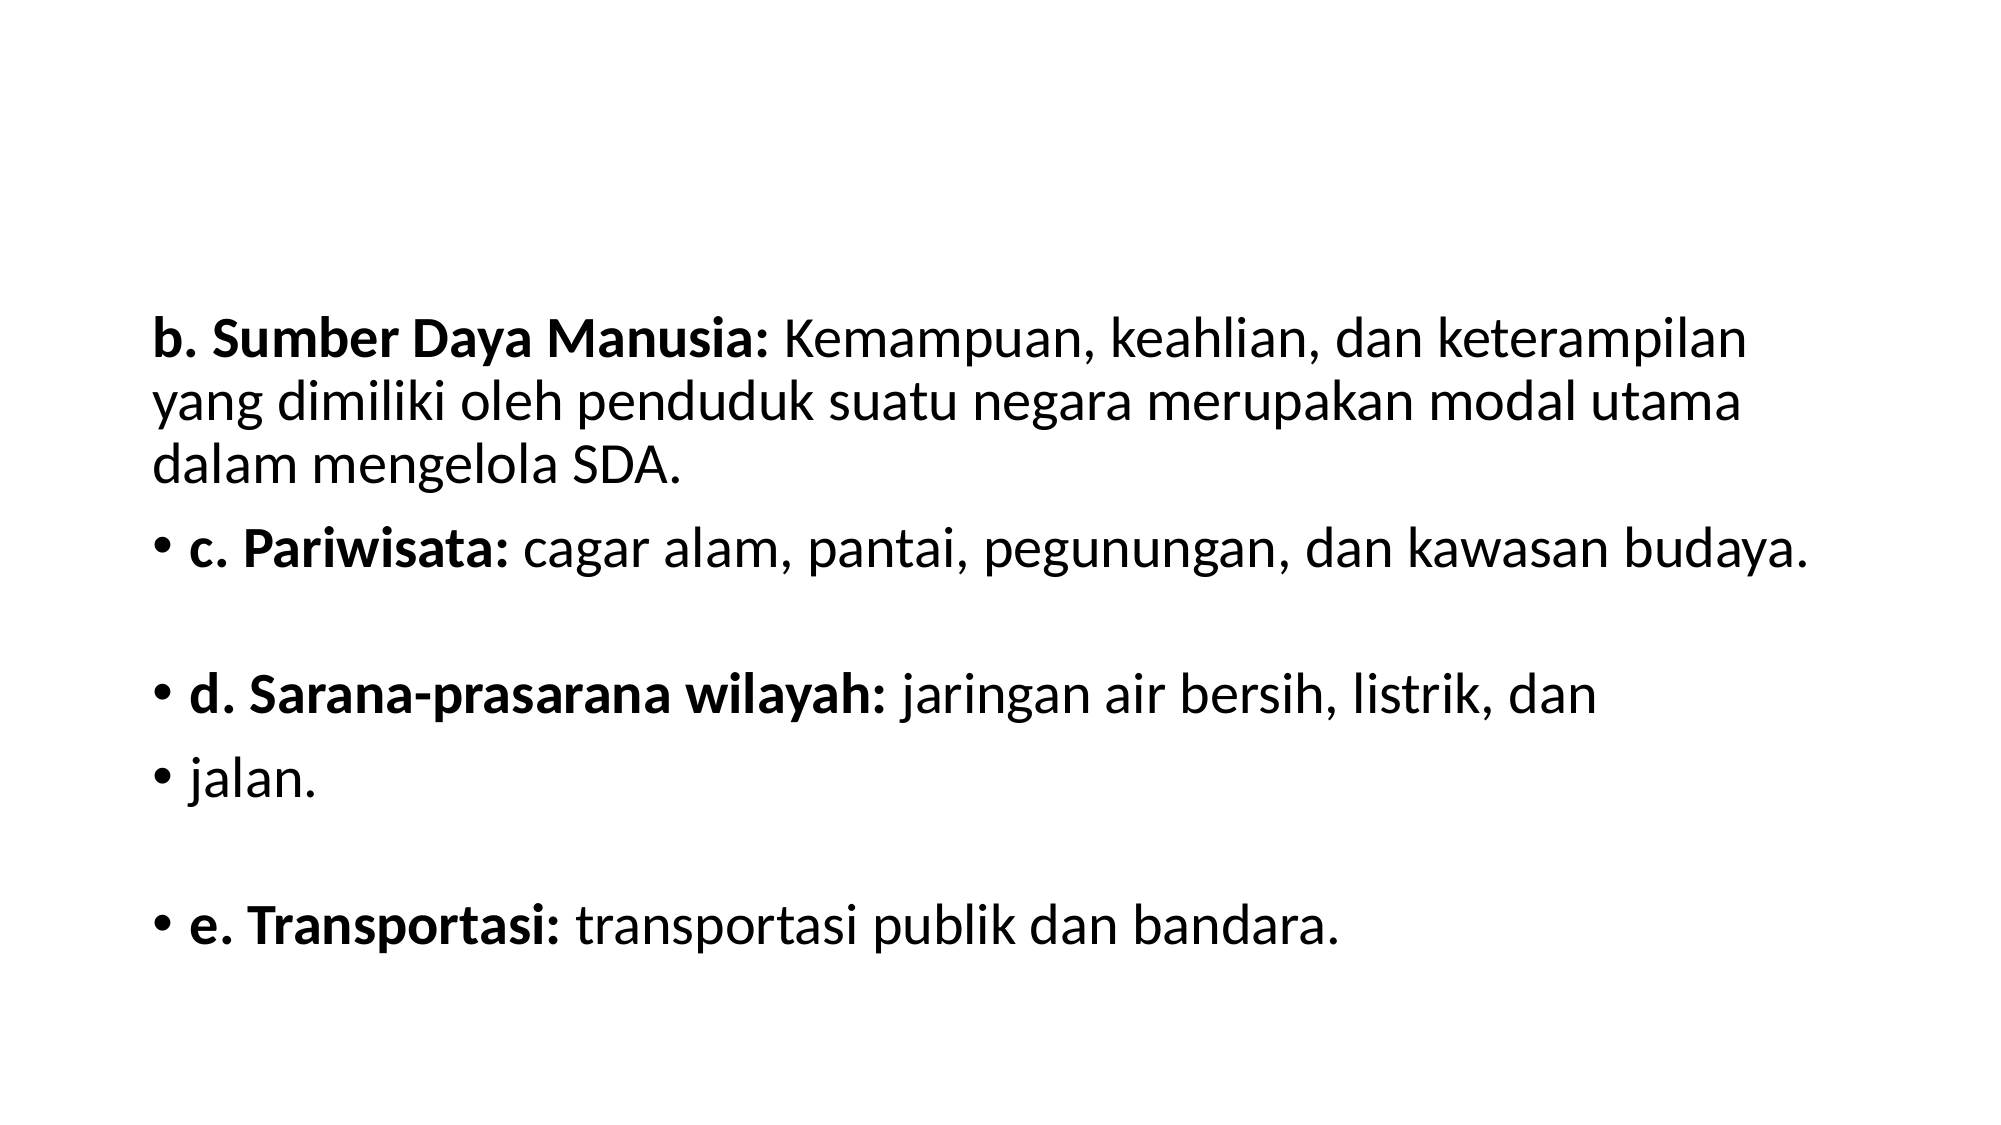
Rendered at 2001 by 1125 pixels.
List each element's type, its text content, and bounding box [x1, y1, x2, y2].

list b. Sumber Daya Manusia: Kemampuan, keahlian, dan keterampilan yang dimiliki oleh penduduk suatu negara merupakan modal utama dalam mengelola SDA. c. Pariwisata: cagar alam, pantai, pegunungan, dan kawasan budaya. d. Sarana-prasarana wilayah: jaringan air bersih, listrik, dan jalan. e. Transportasi: transportasi publik dan bandara. [137, 299, 1863, 1014]
